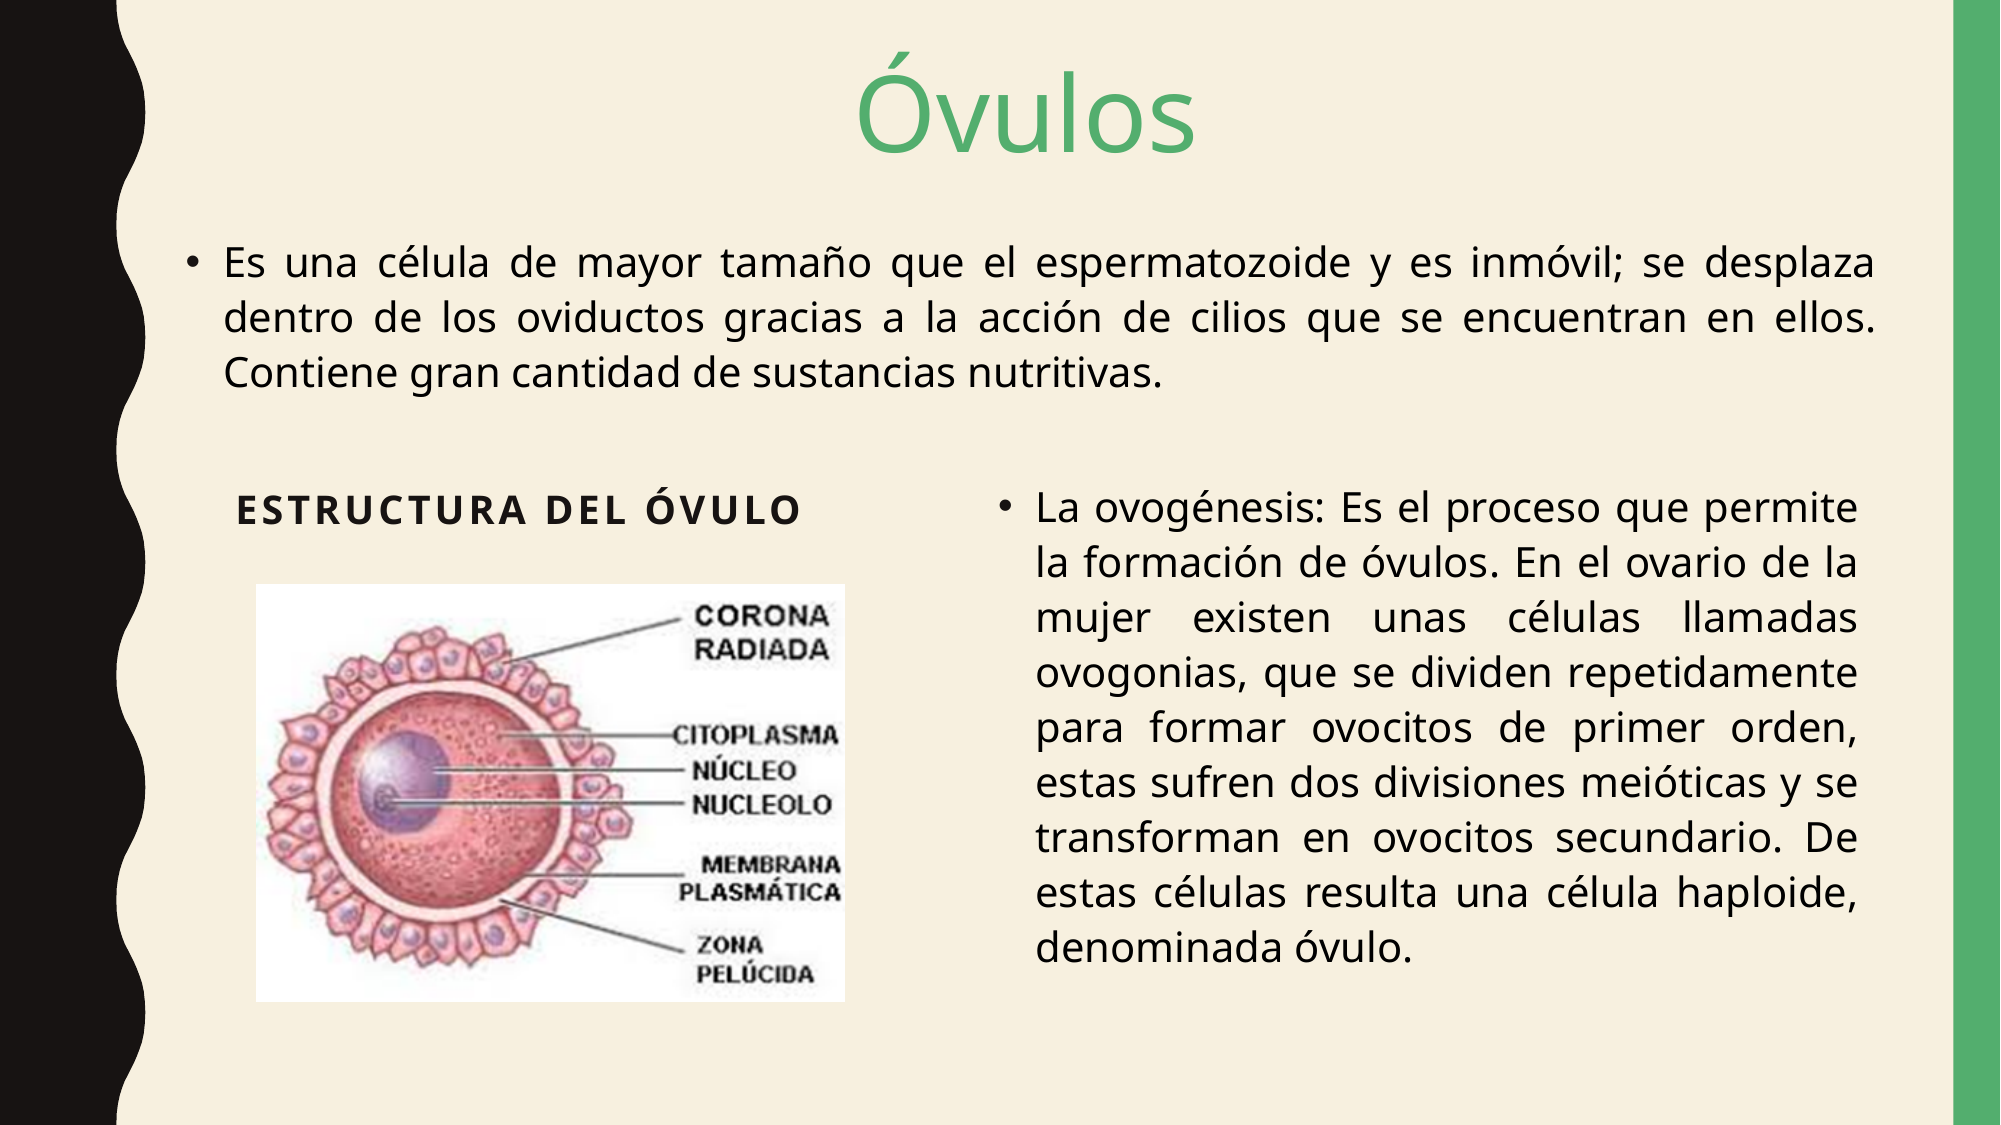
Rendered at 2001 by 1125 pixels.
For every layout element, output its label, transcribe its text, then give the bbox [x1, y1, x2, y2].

picture [256, 584, 845, 1002]
title Óvulos [205, 53, 1875, 223]
text_box Es una célula de mayor tamaño que el espermatozoide y es inmóvil; se desplaza dentro de los oviductos gracias a la acción de cilios que se encuentran en ellos. Contiene gran cantidad de sustancias nutritivas. [170, 223, 1893, 434]
list Estructura del óvulo [220, 436, 881, 541]
list La ovogénesis: Es el proceso que permite la formación de óvulos. En el ovario de la mujer existen unas células llamadas ovogonias, que se dividen repetidamente para formar ovocitos de primer orden, estas sufren dos divisiones meióticas y se transforman en ovocitos secundario. De estas células resulta una célula haploide, denominada óvulo. [983, 468, 1875, 1024]
